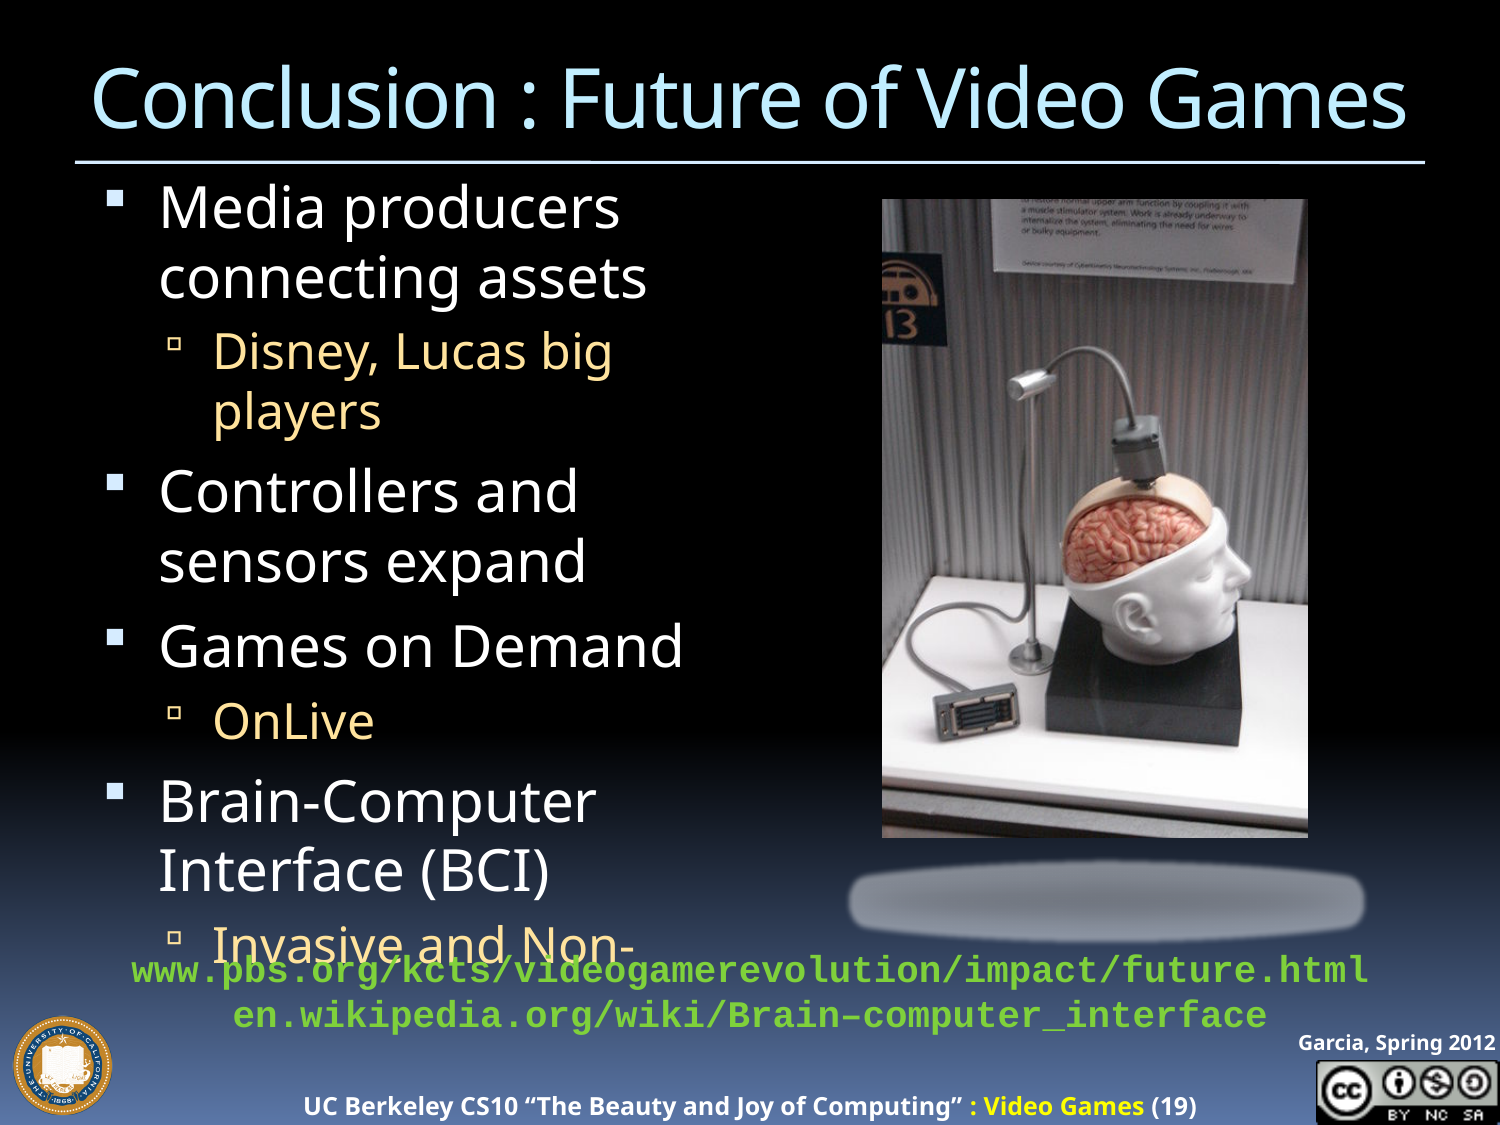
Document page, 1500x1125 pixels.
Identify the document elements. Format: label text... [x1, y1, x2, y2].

picture [12, 1043, 113, 1116]
title Conclusion : Future of Video Games [75, 37, 1425, 163]
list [851, 199, 1338, 838]
list Media producers connecting assets Disney, Lucas big players Controllers and sensors expand Games on Demand OnLive Brain-Computer Interface (BCI) Invasive and Non- [75, 163, 763, 937]
picture [1316, 1060, 1500, 1125]
text_box www.pbs.org/kcts/videogamerevolution/impact/future.html en.wikipedia.org/wiki/Brain–computer_interface [0, 937, 1500, 1043]
